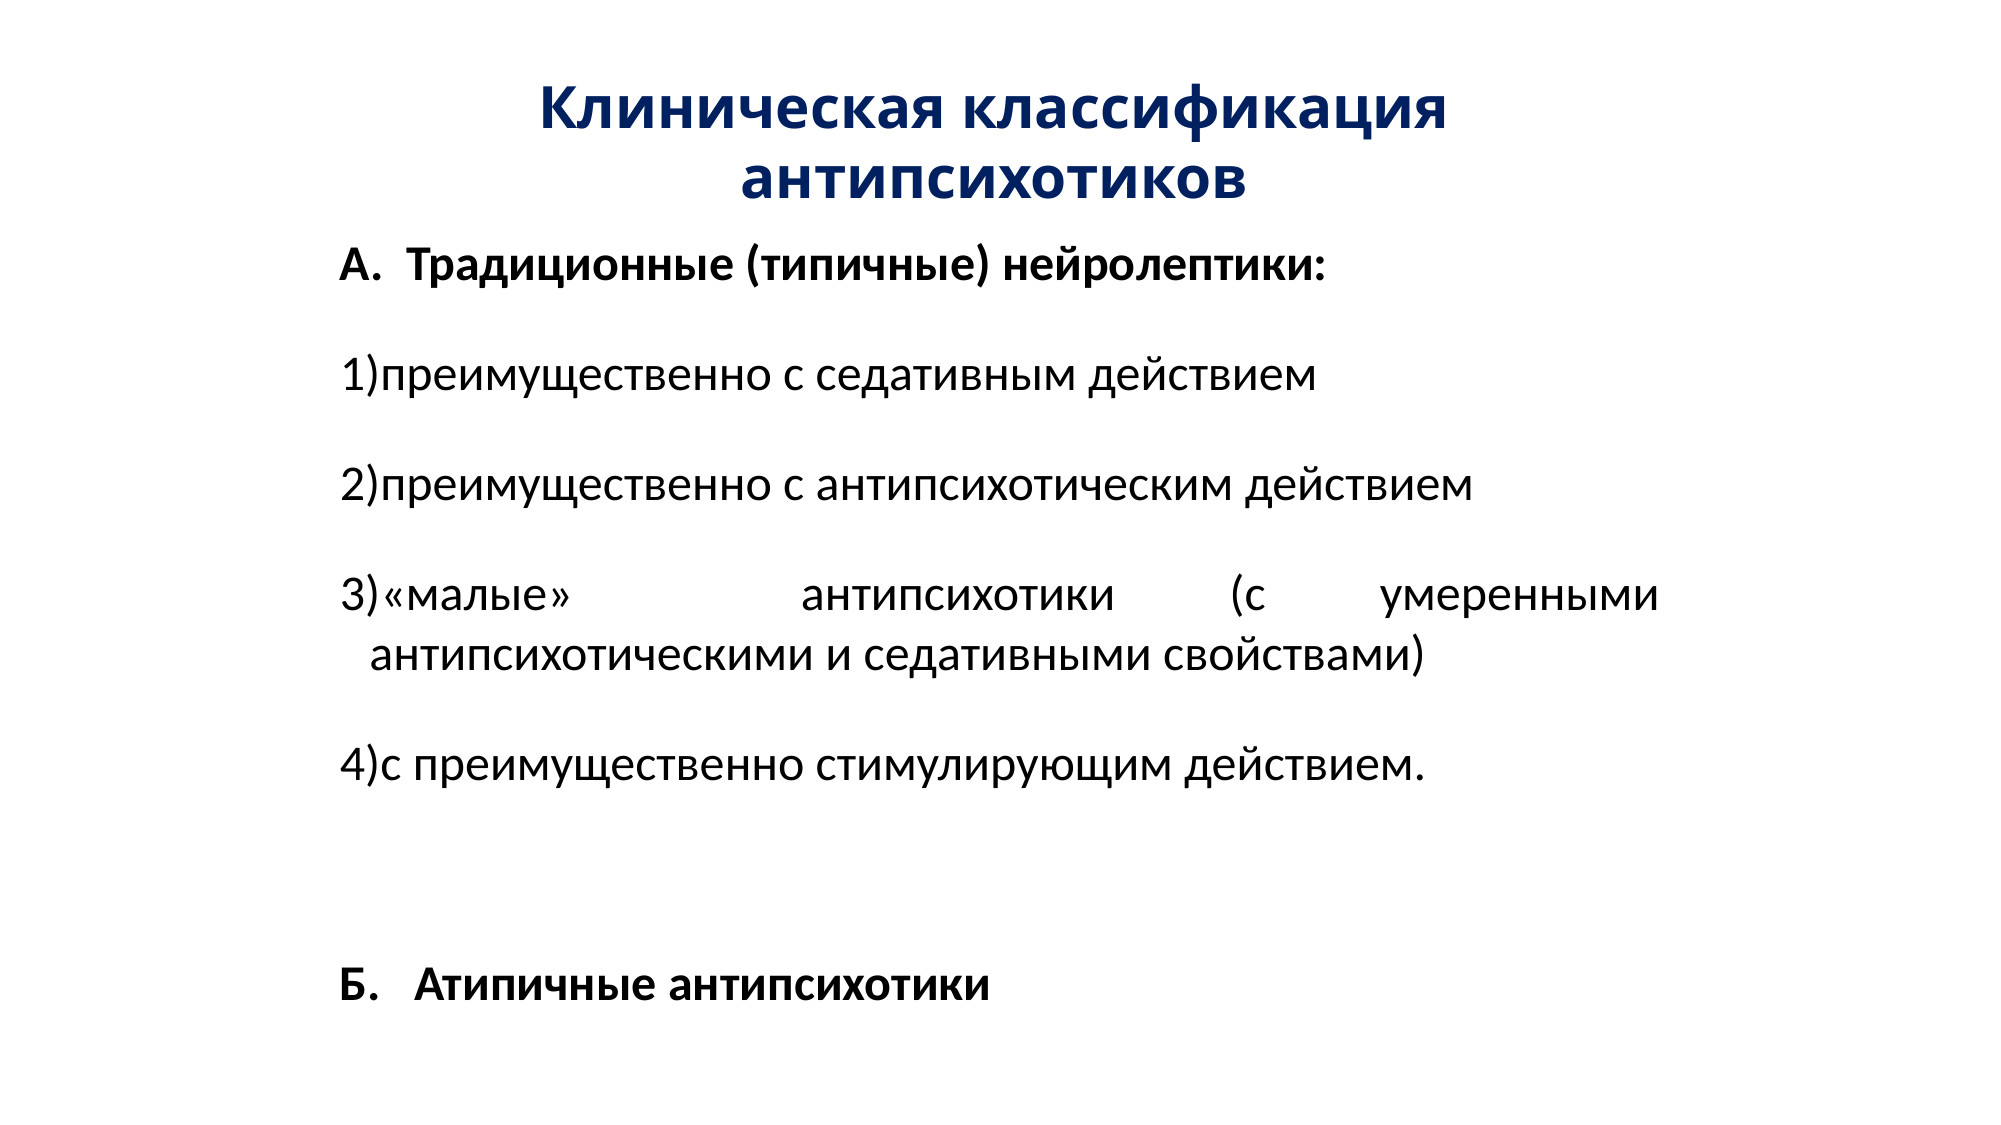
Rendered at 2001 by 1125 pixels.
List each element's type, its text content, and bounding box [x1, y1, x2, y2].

title Клиническая классификация антипсихотиков [296, 46, 1692, 235]
list А. Традиционные (типичные) нейролептики: преимущественно с седативным действием преимущественно с антипсихотическим действием «малые» антипсихотики (с умеренными антипсихотическими и седативными свойствами) с преимущественно стимулирующим действием. Б. Атипичные антипсихотики [324, 222, 1675, 1055]
